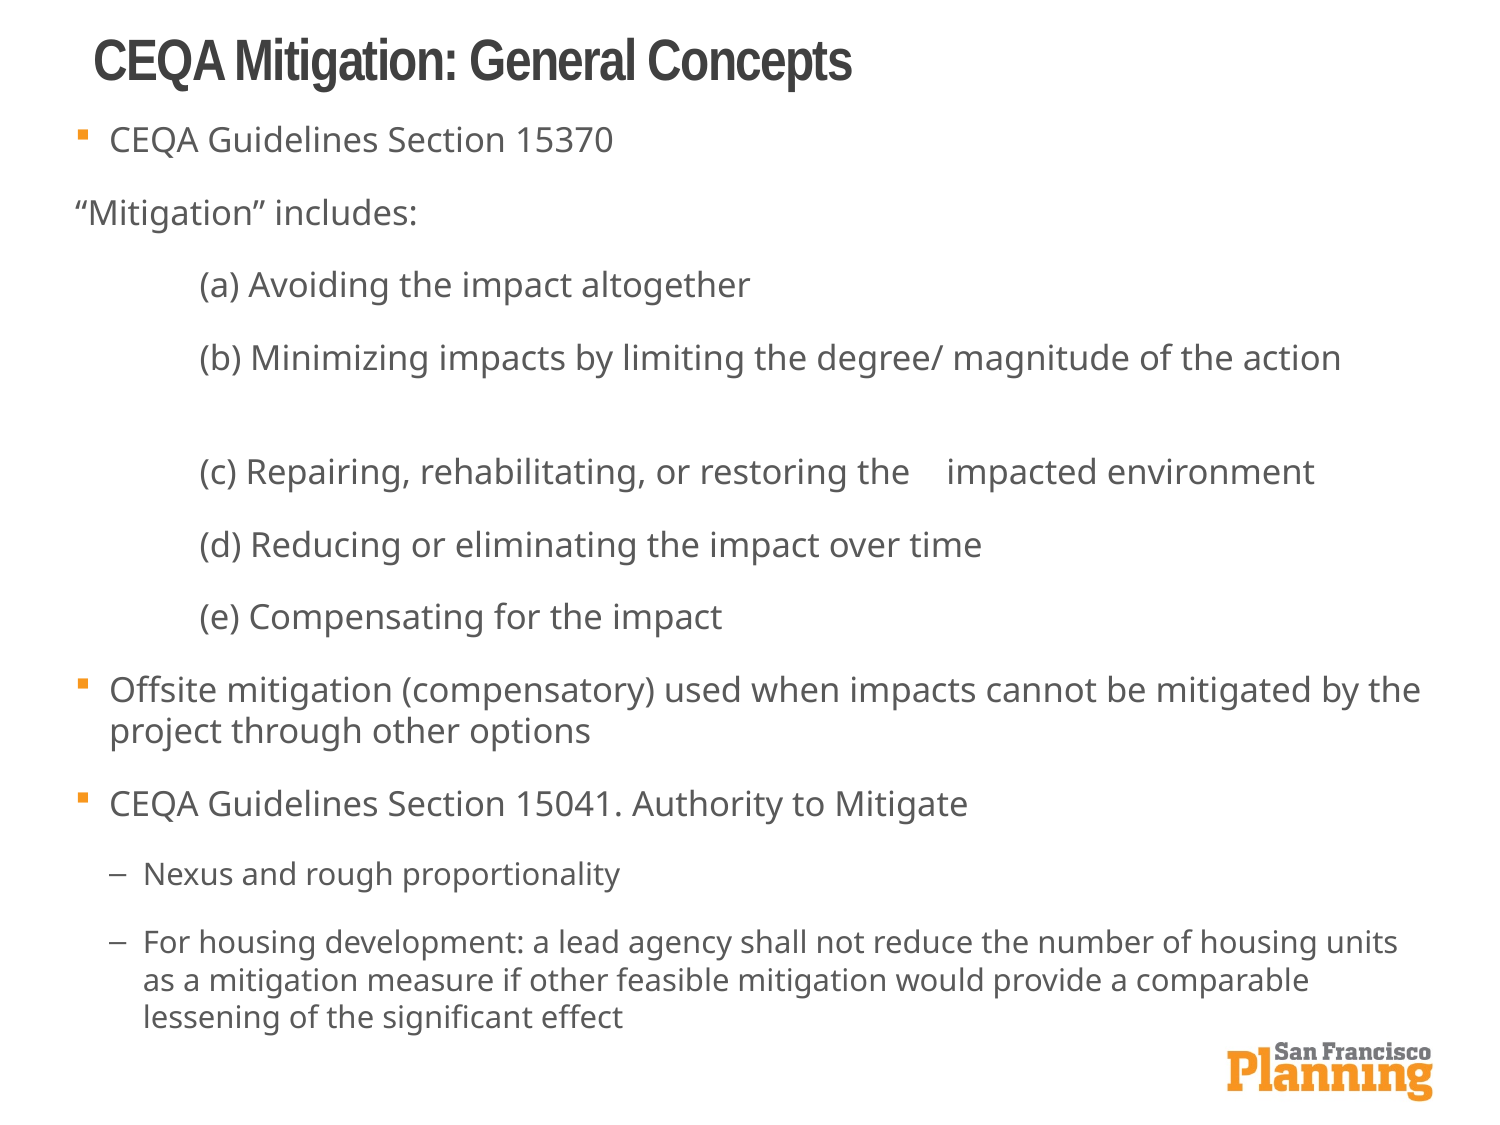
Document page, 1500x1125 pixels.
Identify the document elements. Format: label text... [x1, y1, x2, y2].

title CEQA Mitigation: General Concepts [93, 27, 1444, 163]
picture [1213, 1024, 1443, 1114]
list CEQA Guidelines Section 15370 “Mitigation” includes: (a) Avoiding the impact altogether (b) Minimizing impacts by limiting the degree/ magnitude of the action (c) Repairing, rehabilitating, or restoring the impacted environment (d) Reducing or eliminating the impact over time (e) Compensating for the impact Offsite mitigation (compensatory) used when impacts cannot be mitigated by the project through other options CEQA Guidelines Section 15041. Authority to Mitigate Nexus and rough proportionality For housing development: a lead agency shall not reduce the number of housing units as a mitigation measure if other feasible mitigation would provide a comparable lessening of the significant effect [75, 118, 1425, 1043]
